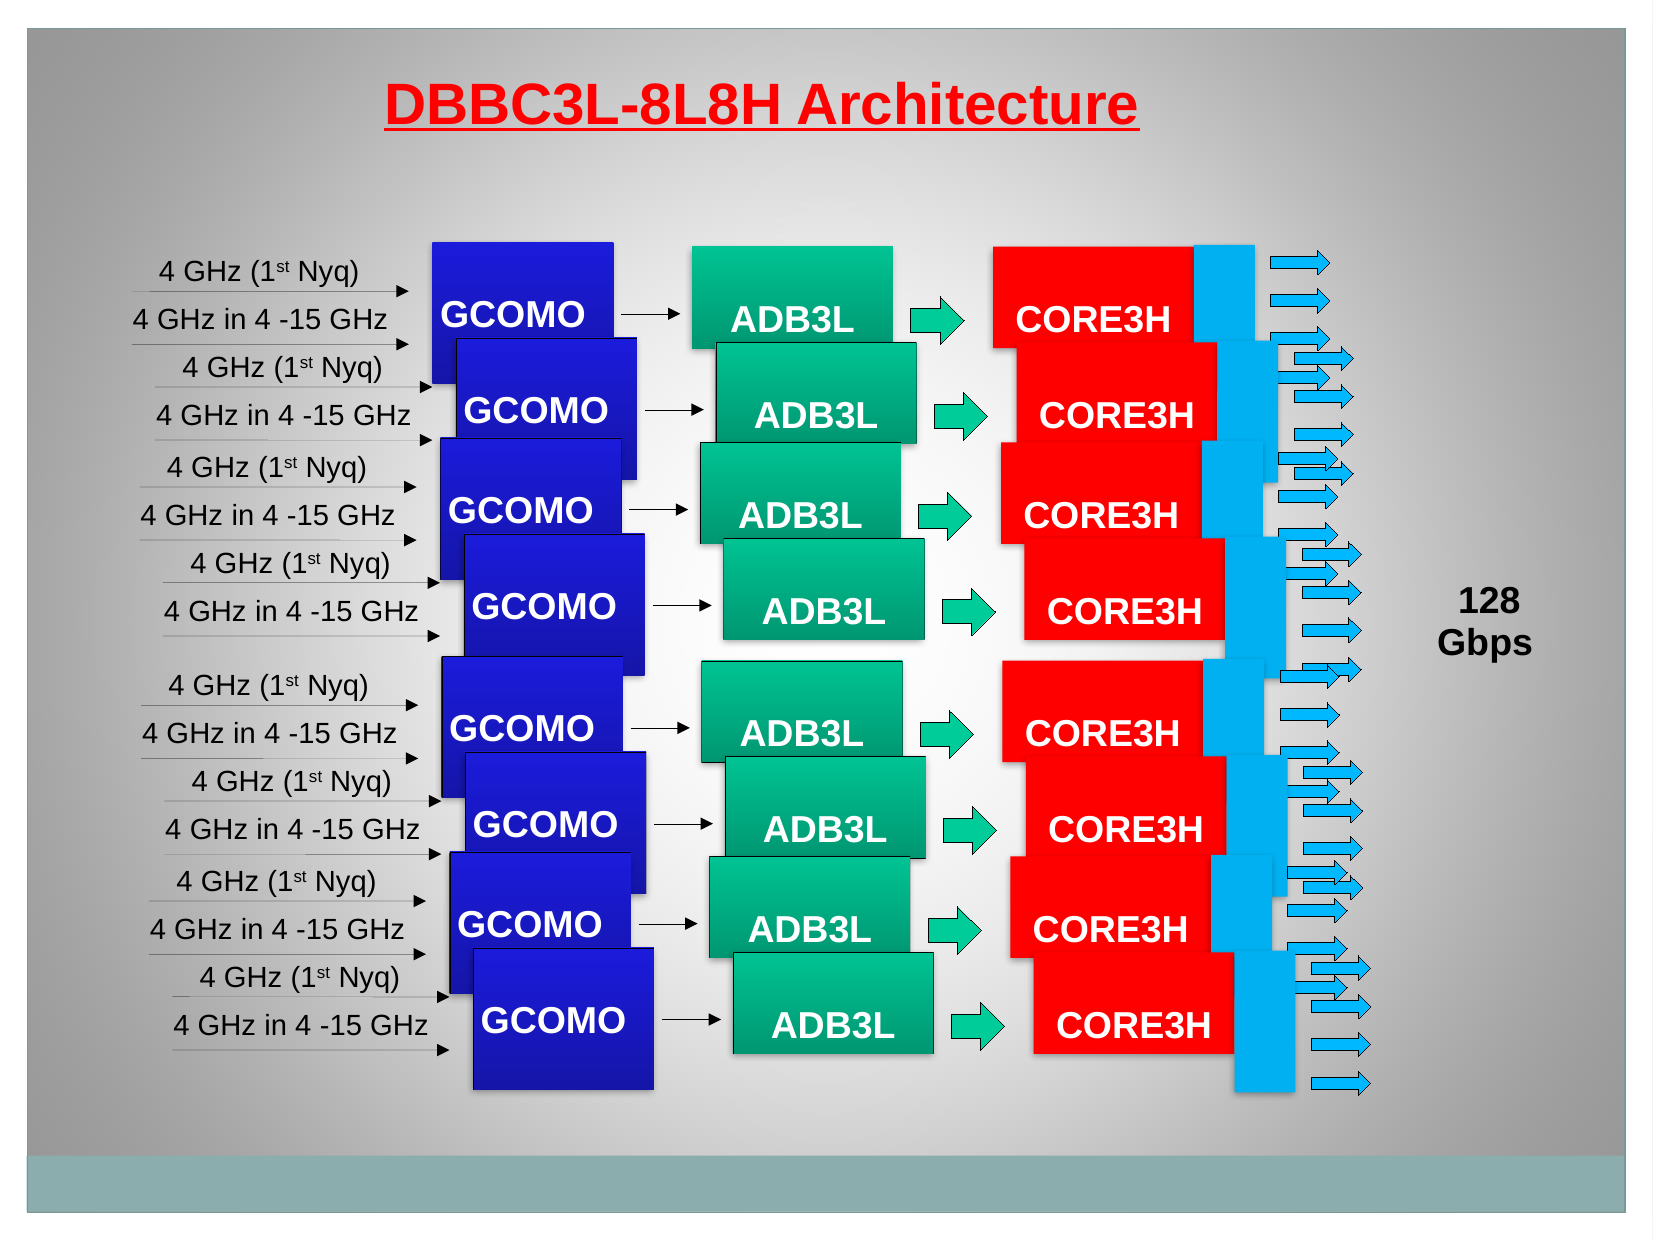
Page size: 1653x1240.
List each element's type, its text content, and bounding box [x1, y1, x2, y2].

text_box [155, 380, 433, 394]
text_box [942, 588, 996, 636]
text_box CORE3H [1025, 756, 1223, 854]
text_box [630, 721, 690, 735]
text_box [1283, 365, 1330, 390]
text_box [1234, 950, 1296, 1093]
text_box 4 GHz (1st Nyq) [182, 583, 427, 587]
text_box [1226, 754, 1288, 897]
text_box CORE3H [993, 246, 1190, 349]
text_box 4 GHz (1st Nyq) [192, 997, 437, 1002]
text_box 4 GHz (1st Nyq) [160, 662, 411, 705]
text_box CORE3H [1010, 856, 1207, 958]
text_box [920, 710, 974, 759]
text_box [155, 440, 433, 447]
text_box [1311, 1032, 1371, 1057]
text_box ADB3L [724, 756, 926, 859]
text_box DBBC3L-8L8H Architecture [376, 64, 1228, 146]
text_box 4 GHz in 4 -15 GHz [148, 392, 438, 440]
text_box [1278, 484, 1338, 509]
text_box [164, 854, 442, 861]
text_box [934, 392, 988, 441]
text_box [441, 655, 623, 799]
text_box CORE3H [1024, 538, 1221, 640]
text_box [653, 817, 713, 830]
text_box 4 GHz (1st Nyq) [182, 539, 433, 582]
text_box CORE3H [1001, 442, 1198, 544]
text_box [1278, 446, 1338, 471]
text_box [1280, 664, 1340, 689]
text_box [1270, 288, 1330, 314]
text_box 4 GHz (1st Nyq) [151, 248, 401, 291]
text_box [638, 917, 698, 930]
text_box [1217, 340, 1279, 483]
text_box [1201, 440, 1263, 536]
text_box [652, 599, 712, 612]
text_box [928, 906, 982, 955]
text_box [164, 794, 442, 808]
text_box [1294, 461, 1354, 486]
text_box [1303, 875, 1363, 900]
text_box [1280, 740, 1340, 765]
text_box [172, 1050, 450, 1057]
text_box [472, 947, 655, 1090]
text_box [1203, 658, 1265, 754]
text_box [1270, 250, 1330, 275]
text_box [1193, 244, 1255, 340]
text_box 4 GHz (1st Nyq) [174, 388, 419, 392]
text_box ADB3L [715, 342, 917, 444]
text_box [1311, 955, 1371, 981]
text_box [464, 751, 647, 895]
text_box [455, 337, 638, 481]
text_box [1311, 1071, 1371, 1096]
text_box [1287, 936, 1348, 961]
text_box [1294, 422, 1354, 447]
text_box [463, 533, 645, 676]
text_box [1294, 346, 1354, 371]
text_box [432, 241, 614, 385]
text_box [1303, 760, 1363, 785]
text_box [943, 806, 997, 855]
text_box [1278, 522, 1338, 547]
text_box ADB3L [701, 660, 903, 763]
text_box 4 GHz (1st Nyq) [168, 858, 419, 900]
text_box 4 GHz in 4 -15 GHz [156, 587, 446, 636]
text_box [1287, 898, 1348, 923]
text_box ADB3L [709, 856, 911, 958]
picture [28, 29, 1624, 1155]
text_box [1270, 326, 1330, 351]
text_box CORE3H [1016, 342, 1213, 440]
text_box ADB3L [692, 246, 893, 349]
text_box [440, 437, 622, 581]
text_box 4 GHz (1st Nyq) [184, 802, 428, 806]
text_box [1291, 561, 1338, 586]
text_box [1302, 541, 1362, 567]
text_box 4 GHz (1st Nyq) [159, 488, 404, 492]
text_box [1311, 994, 1371, 1019]
text_box [162, 636, 441, 643]
text_box [131, 285, 409, 298]
text_box CORE3H [1033, 952, 1231, 1054]
text_box [1300, 975, 1348, 1000]
text_box 4 GHz in 4 -15 GHz [134, 710, 424, 758]
text_box 4 GHz (1st Nyq) [160, 706, 405, 710]
text_box [951, 1002, 1005, 1051]
text_box [141, 699, 419, 712]
text_box 4 GHz (1st Nyq) [159, 443, 409, 486]
text_box [139, 480, 417, 494]
text_box [1302, 657, 1362, 682]
text_box ADB3L [723, 538, 925, 640]
text_box 4 GHz in 4 -15 GHz [132, 492, 422, 540]
text_box ADB3L [732, 952, 934, 1054]
text_box [644, 403, 704, 416]
text_box [629, 503, 689, 516]
text_box 4 GHz in 4 -15 GHz [125, 296, 414, 344]
text_box [148, 894, 427, 908]
text_box 4 GHz in 4 -15 GHz [165, 1002, 455, 1050]
text_box [621, 307, 681, 320]
text_box 4 GHz (1st Nyq) [174, 343, 425, 386]
text_box [1303, 798, 1363, 823]
text_box [172, 990, 450, 1004]
text_box [661, 1013, 722, 1026]
text_box 4 GHz in 4 -15 GHz [157, 806, 447, 854]
text_box [1302, 580, 1362, 605]
text_box [1280, 702, 1340, 728]
text_box [1287, 860, 1348, 885]
text_box 128 Gbps [1429, 572, 1560, 671]
text_box 4 GHz (1st Nyq) [192, 953, 442, 996]
text_box [1294, 384, 1354, 409]
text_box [449, 851, 631, 995]
text_box [1211, 854, 1273, 950]
text_box [918, 492, 972, 541]
text_box [910, 296, 965, 345]
text_box ADB3L [700, 442, 901, 544]
text_box [1303, 836, 1363, 861]
text_box 4 GHz (1st Nyq) [151, 292, 396, 296]
text_box [1302, 617, 1362, 643]
text_box CORE3H [1002, 660, 1199, 763]
text_box [1292, 779, 1340, 804]
text_box 4 GHz (1st Nyq) [184, 758, 434, 800]
text_box [1225, 536, 1287, 679]
text_box 4 GHz in 4 -15 GHz [142, 906, 432, 954]
text_box [162, 576, 441, 590]
text_box 4 GHz (1st Nyq) [168, 902, 413, 906]
